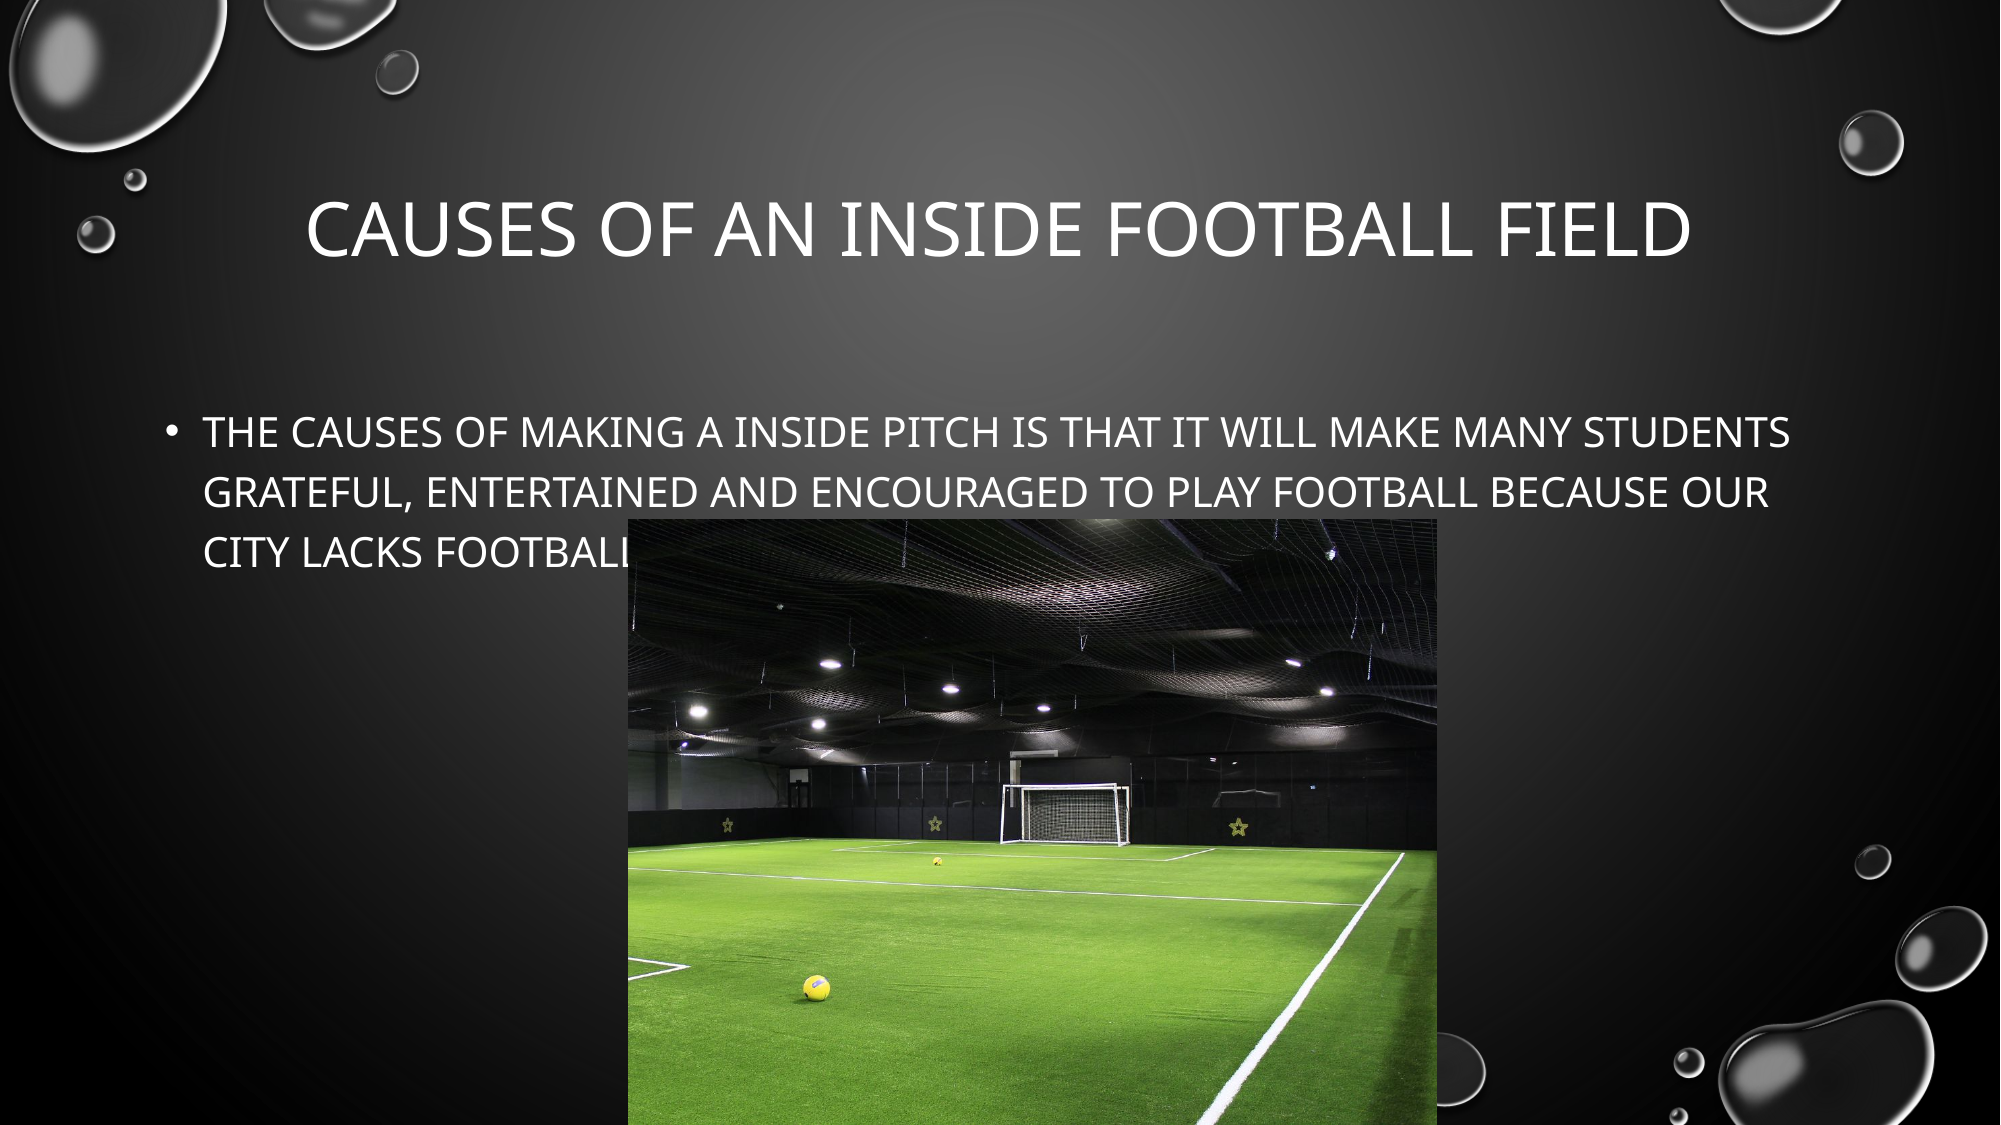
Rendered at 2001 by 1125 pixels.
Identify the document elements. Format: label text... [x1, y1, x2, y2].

title Causes of an inside football field [149, 101, 1851, 364]
picture [0, 0, 2000, 1125]
list The causes of making a inside pitch is that it will make many students grateful, entertained and encouraged to play football because our city lacks football equipments . [149, 388, 1850, 950]
